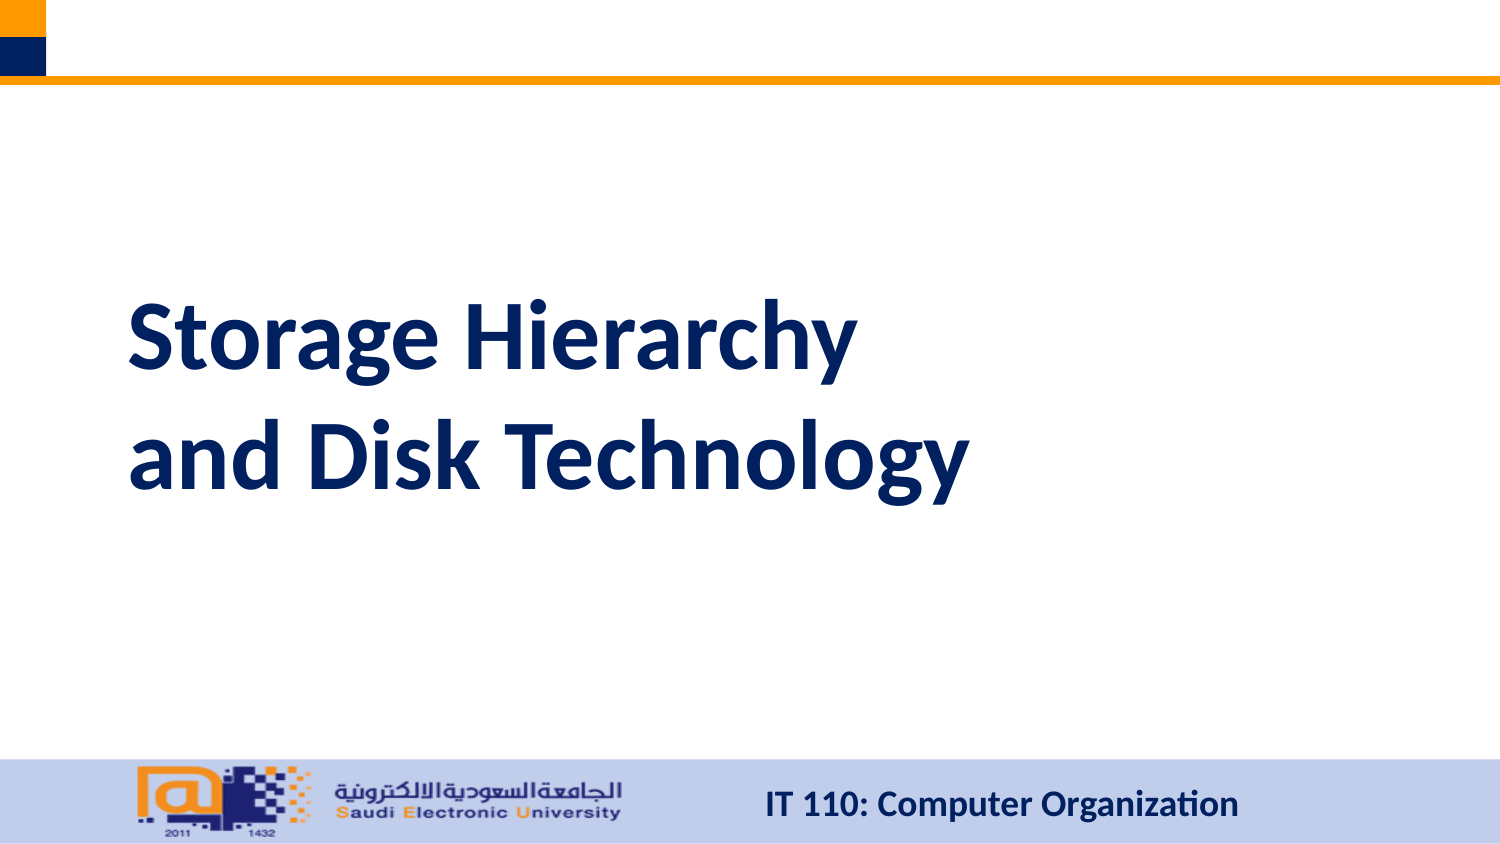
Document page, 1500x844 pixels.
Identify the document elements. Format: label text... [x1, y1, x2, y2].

title Storage Hierarchy and Disk Technology [112, 262, 1388, 443]
picture [137, 766, 622, 837]
